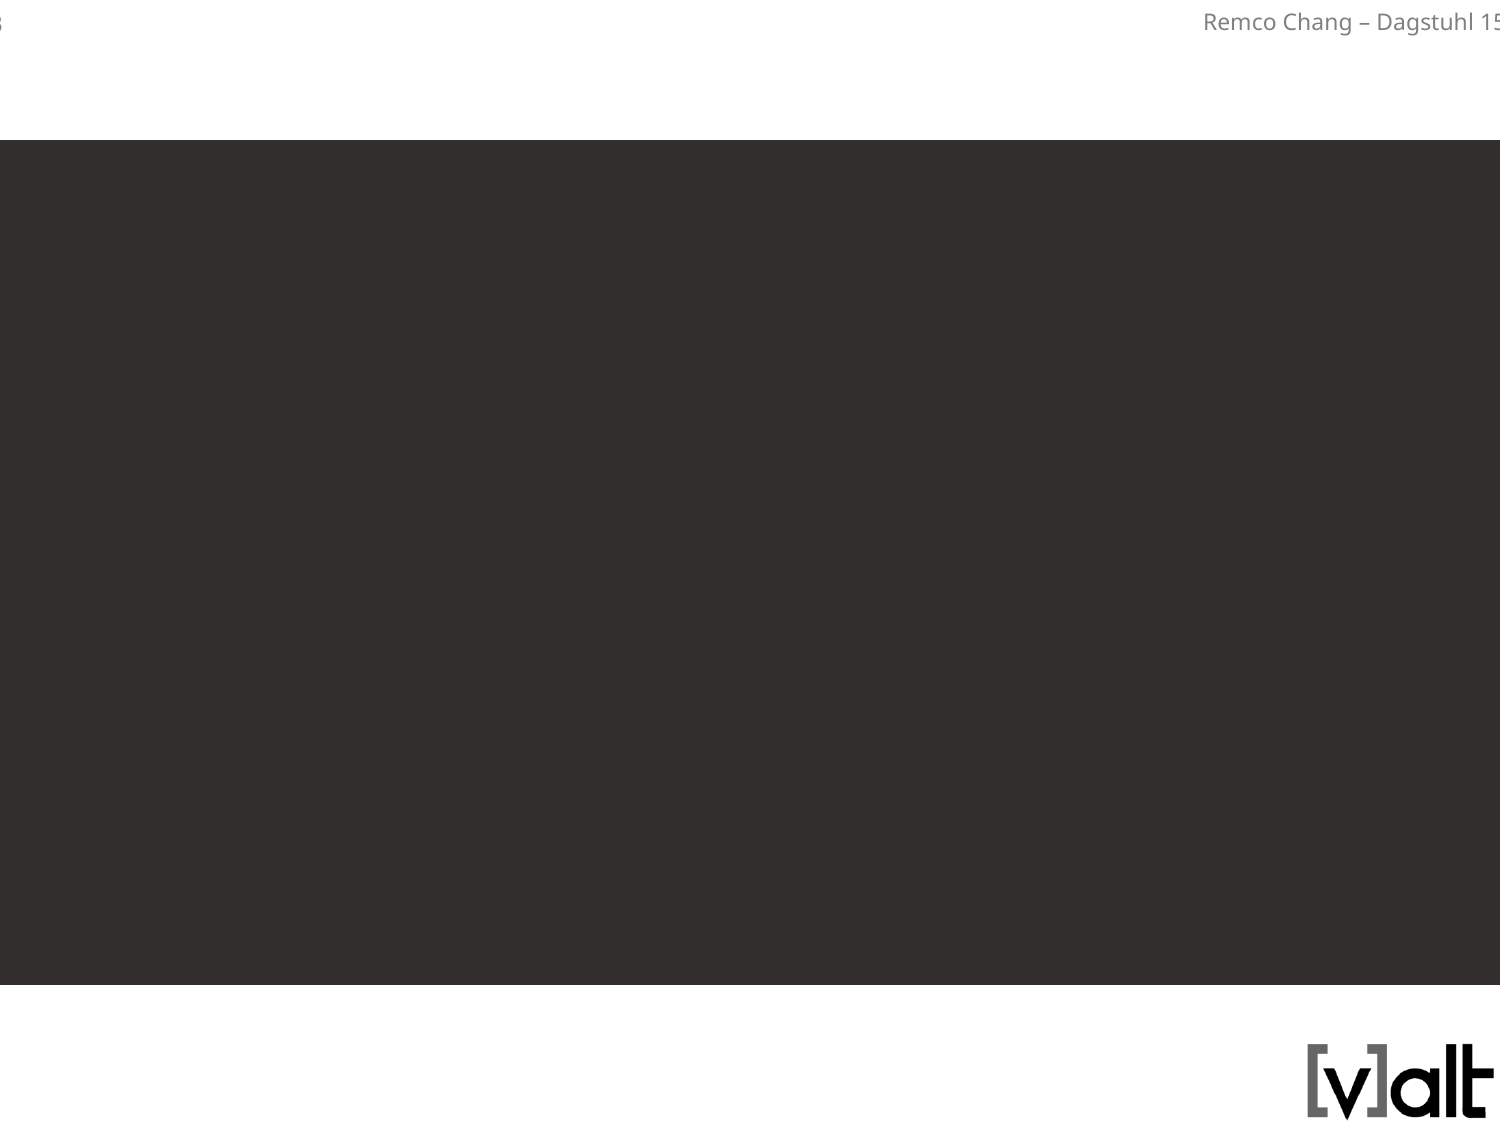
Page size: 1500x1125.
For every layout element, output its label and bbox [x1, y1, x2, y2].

text_box [0, 140, 1500, 985]
picture [1299, 1034, 1500, 1125]
